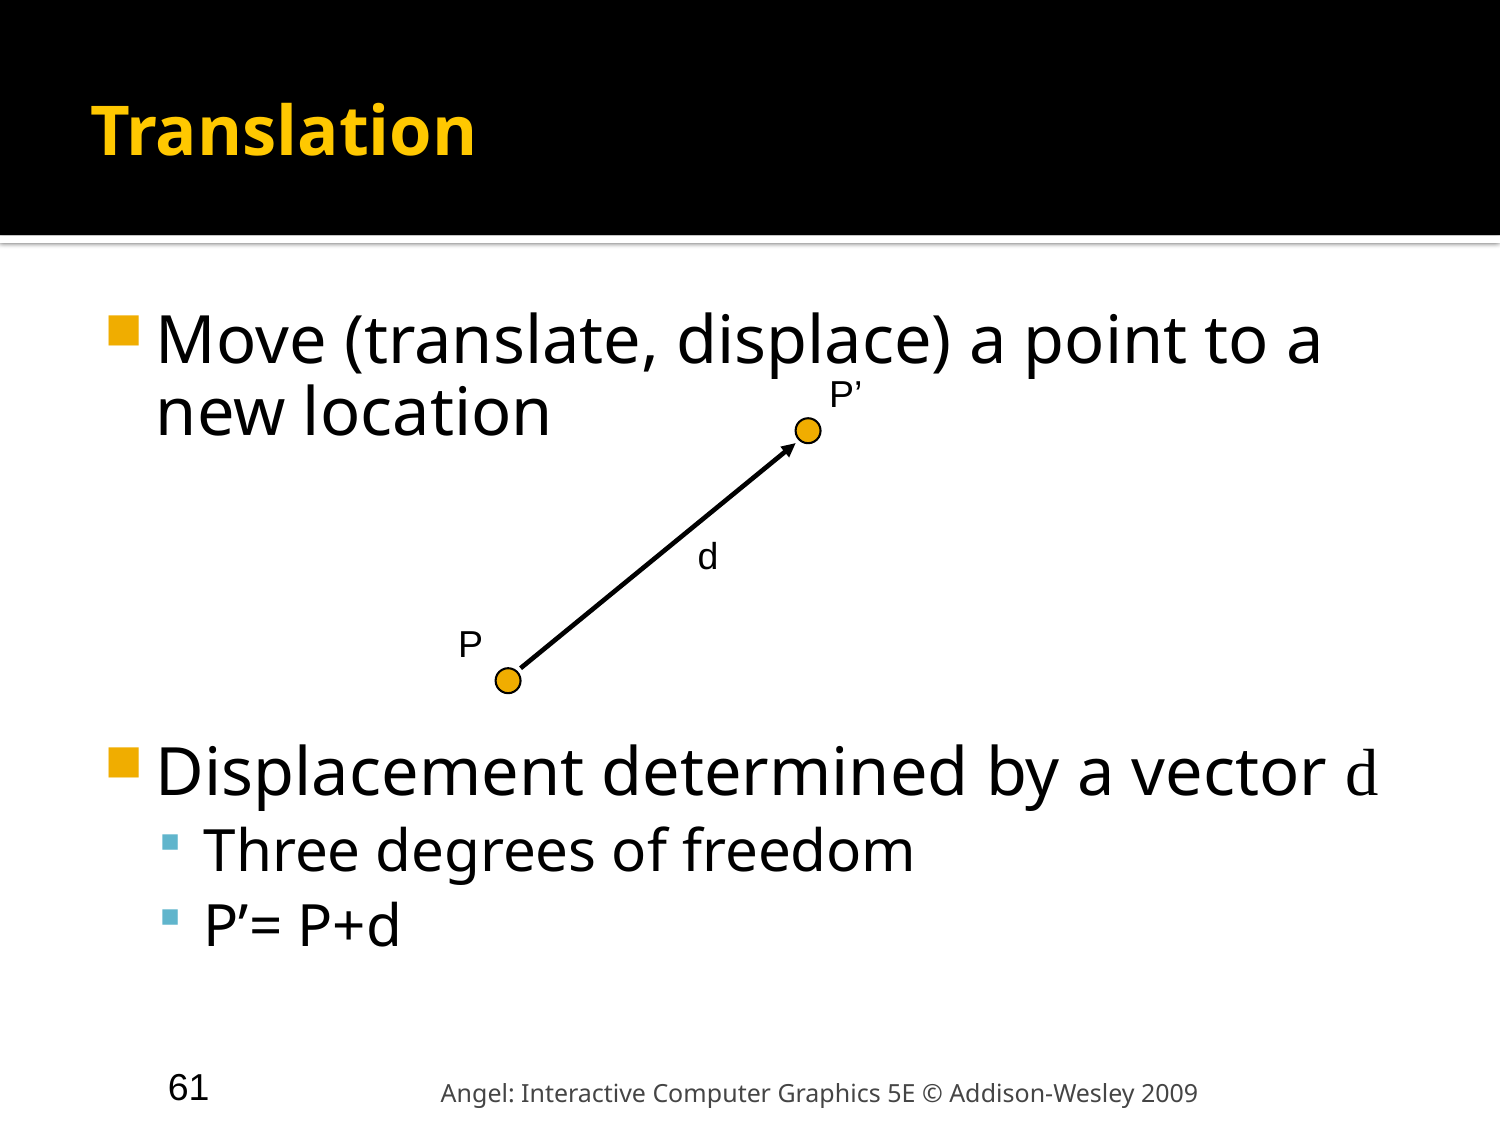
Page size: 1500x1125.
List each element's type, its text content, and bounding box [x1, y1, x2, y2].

list Move (translate, displace) a point to a new location Displacement determined by a vector d Three degrees of freedom P’= P+d [75, 291, 1425, 1050]
text_box [495, 668, 521, 694]
slide_number 61 [75, 1062, 425, 1108]
text_box P’ [814, 362, 878, 423]
footer Angel: Interactive Computer Graphics 5E © Addison-Wesley 2009 [433, 1062, 1337, 1108]
text_box [795, 418, 821, 444]
text_box d [682, 524, 734, 585]
title Translation [75, 25, 1425, 231]
text_box P [443, 612, 499, 673]
text_box [696, 443, 796, 524]
